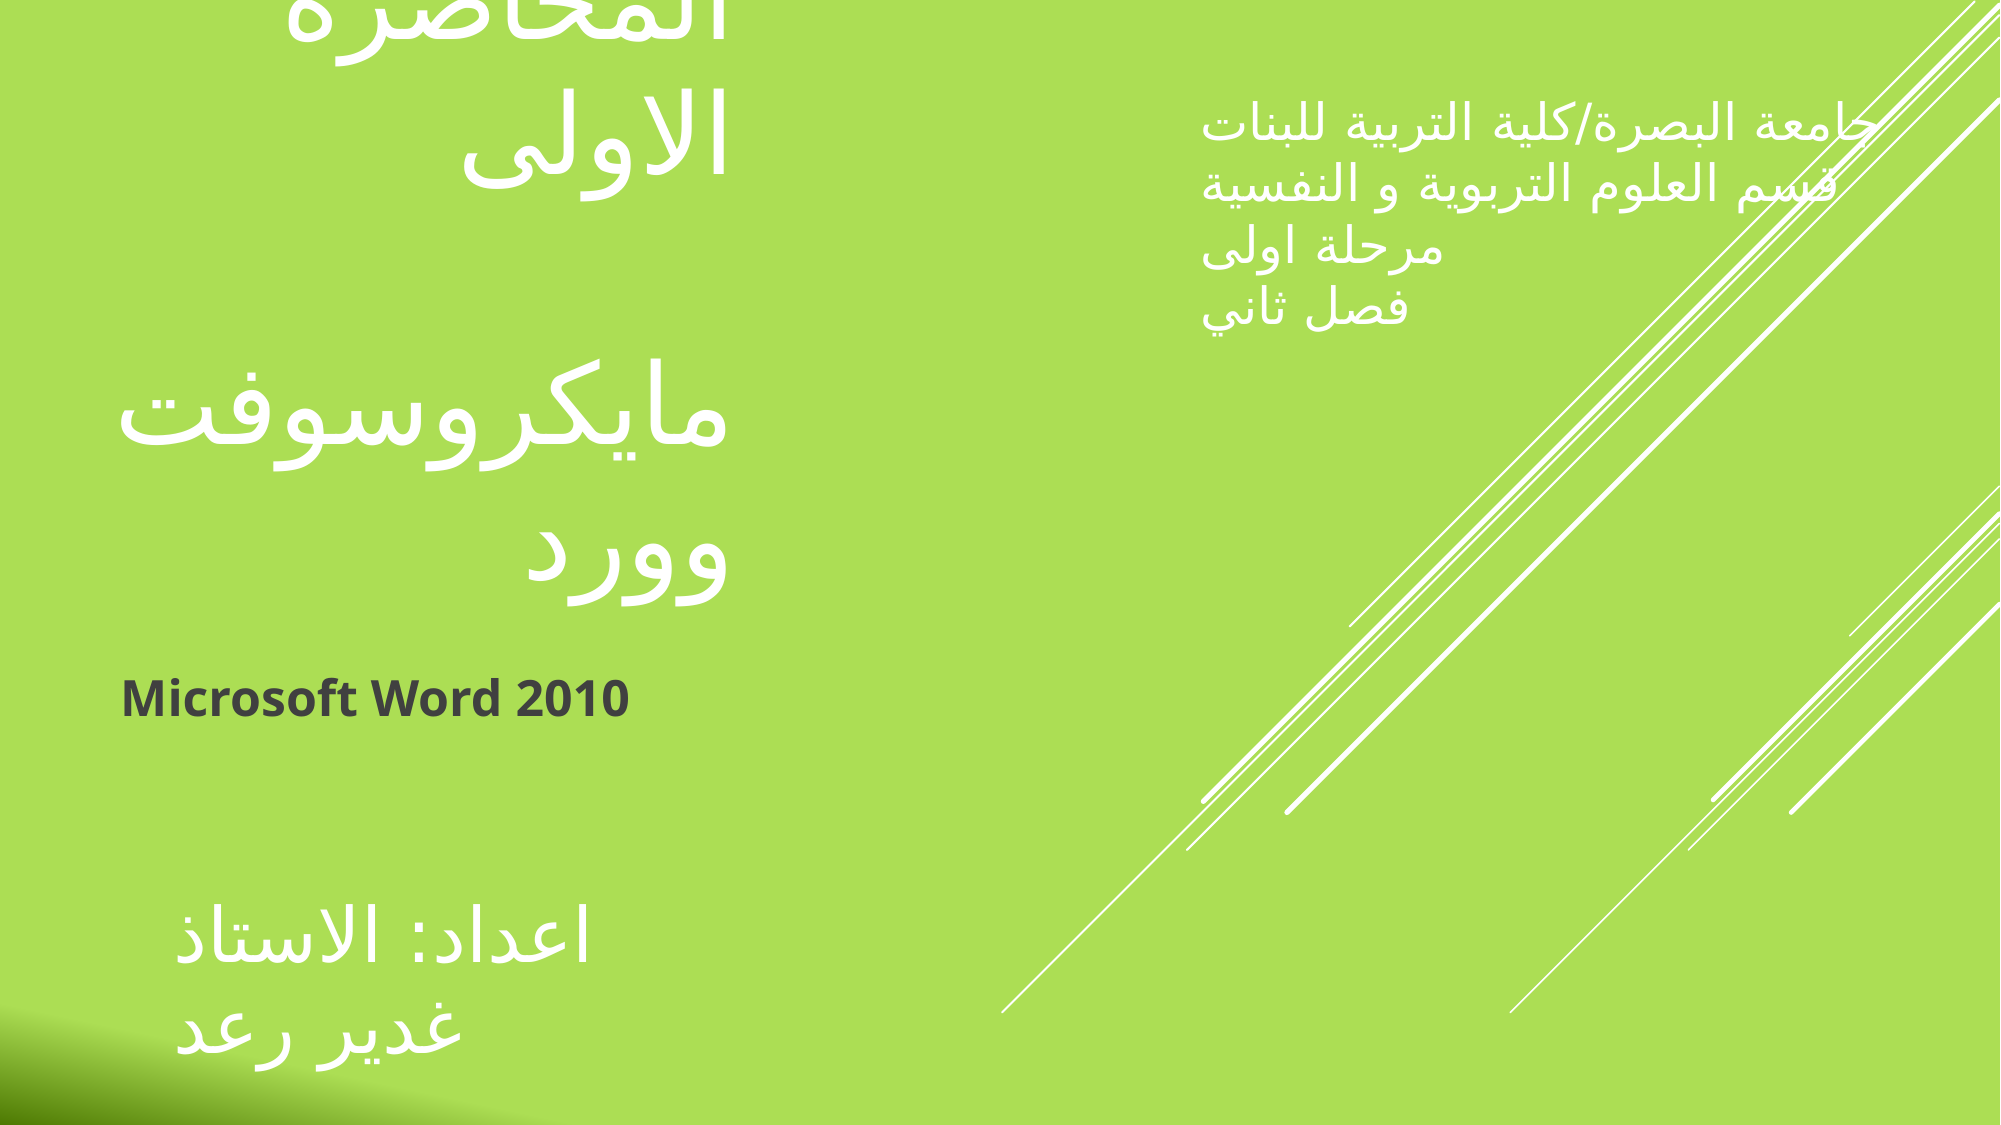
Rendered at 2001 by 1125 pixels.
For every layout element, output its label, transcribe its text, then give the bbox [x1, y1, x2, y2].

text_box جامعة البصرة/كلية التربية للبنات قسم العلوم التربوية و النفسية مرحلة اولى فصل ثاني [1185, 27, 1903, 343]
subtitle اعداد: الاستاذ غدير رعد [158, 823, 707, 1079]
text_box Microsoft Word 2010 [0, 659, 750, 735]
title المحاضرة الاولى مايكروسوفت وورد [37, 307, 750, 610]
